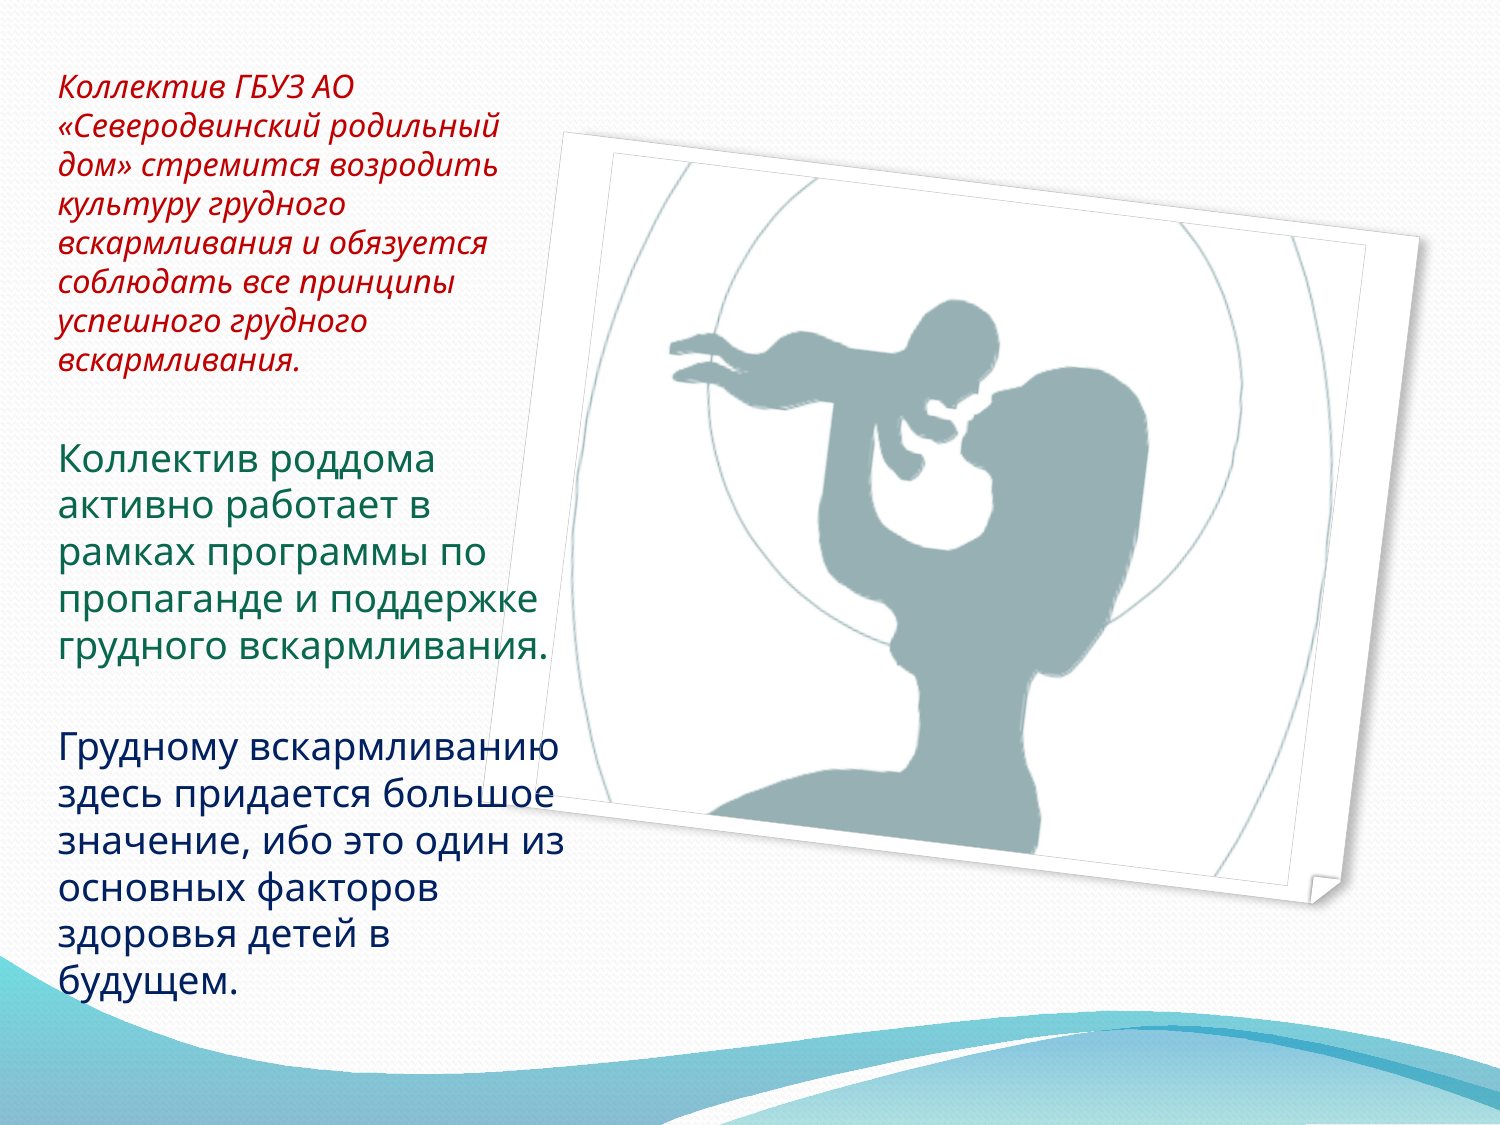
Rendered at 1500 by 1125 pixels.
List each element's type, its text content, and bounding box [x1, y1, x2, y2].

list Коллектив ГБУЗ АО «Северодвинский родильный дом» стремится возродить культуру грудного вскармливания и обязуется соблюдать все принципы успешного грудного вскармливания. Коллектив роддома активно работает в рамках программы по пропаганде и поддержке грудного вскармливания. Грудному вскармливанию здесь придается большое значение, ибо это один из основных факторов здоровья детей в будущем. [46, 58, 575, 1055]
picture [571, 196, 1330, 842]
